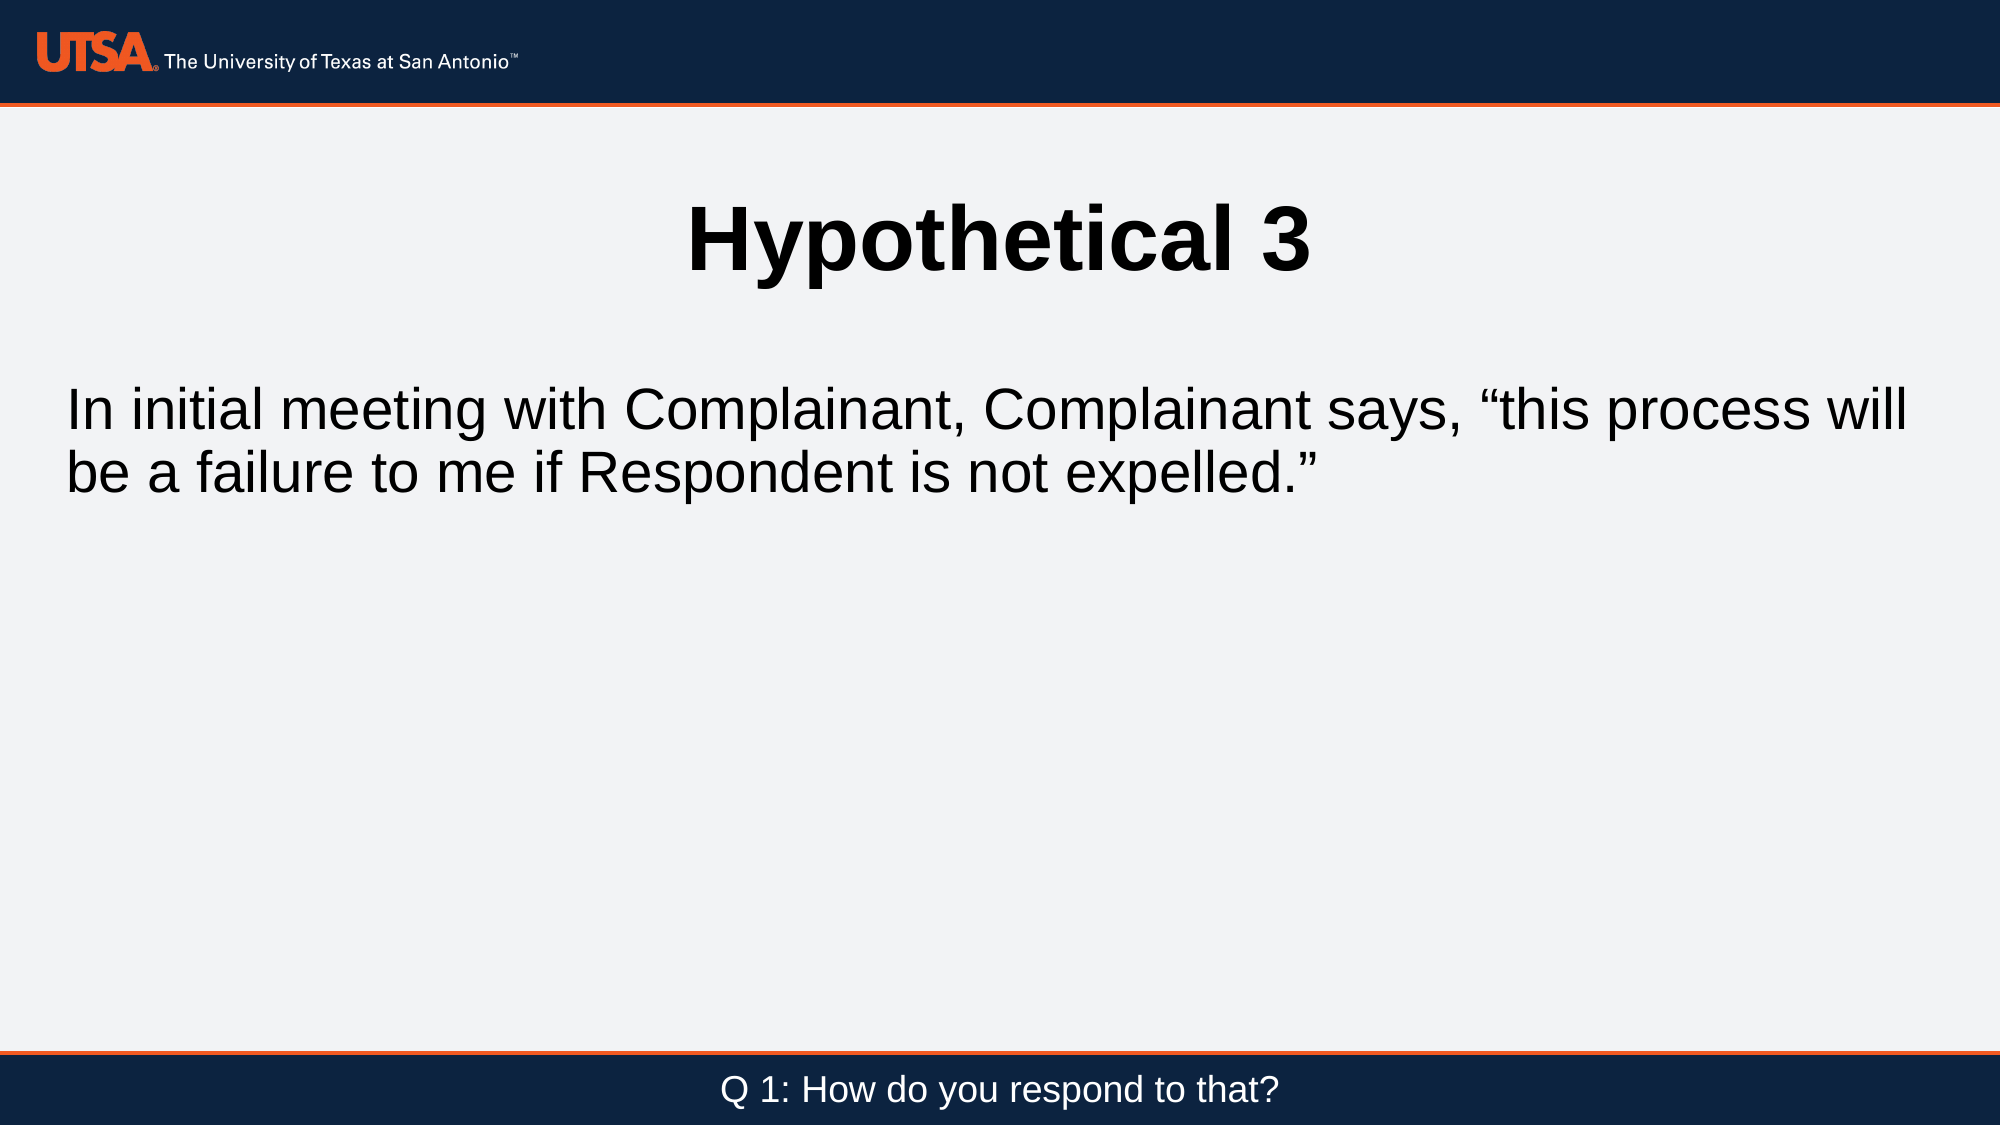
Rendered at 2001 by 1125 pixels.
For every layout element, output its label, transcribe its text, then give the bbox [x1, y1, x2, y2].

list In initial meeting with Complainant, Complainant says, “this process will be a failure to me if Respondent is not expelled.” [51, 371, 1950, 1021]
list Q 1: How do you respond to that? Q 2: At what point do you shut things down? [56, 1063, 1943, 1125]
picture [37, 31, 518, 72]
title Hypothetical 3 [51, 132, 1950, 350]
